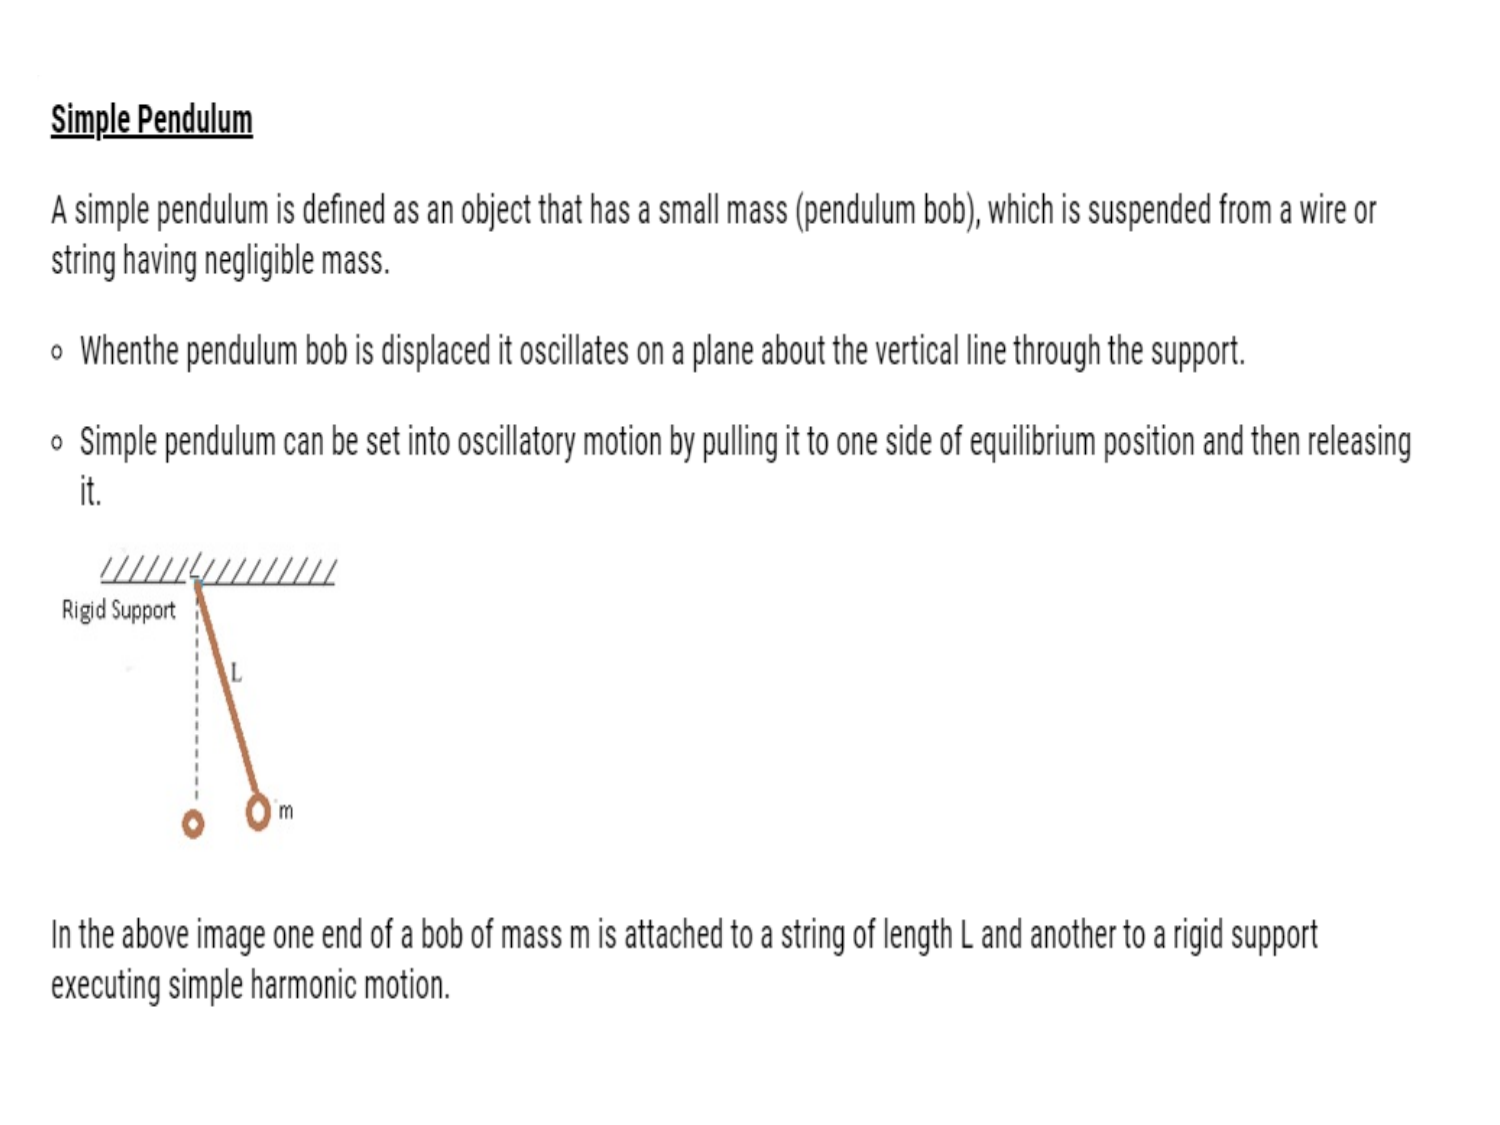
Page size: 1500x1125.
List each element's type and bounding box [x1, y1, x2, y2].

list [37, 74, 1426, 1026]
